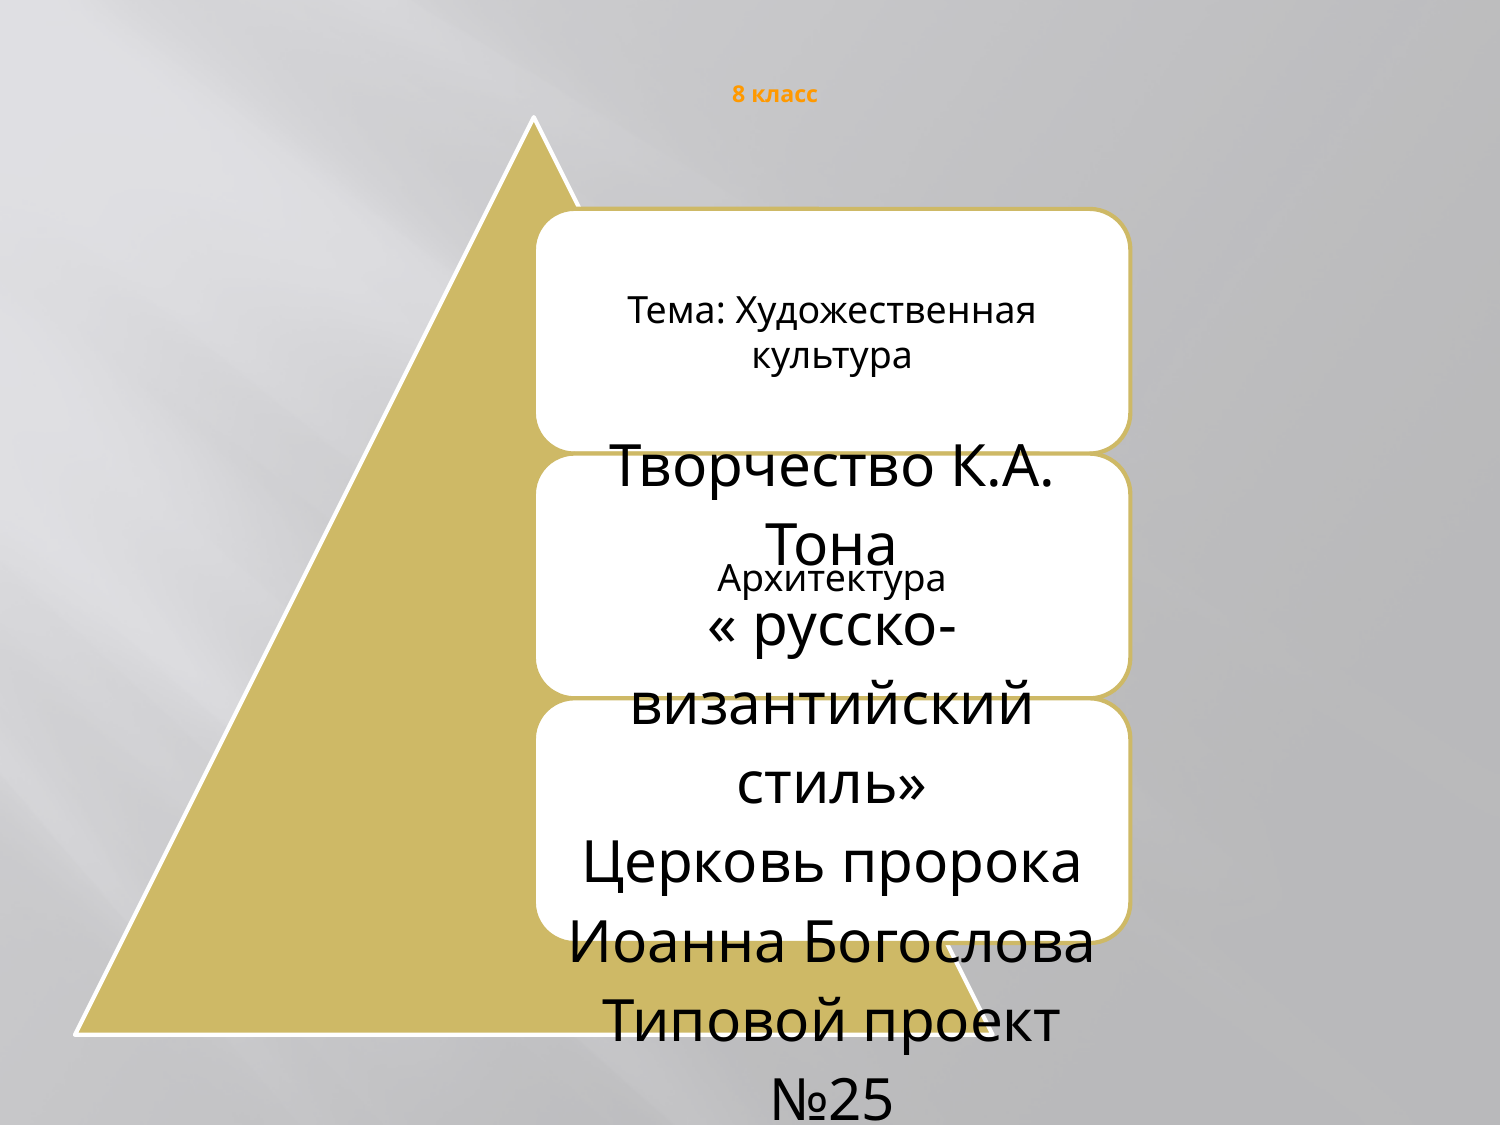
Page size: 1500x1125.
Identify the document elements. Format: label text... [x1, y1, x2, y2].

text_box 8 класс [99, 69, 1450, 118]
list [74, 116, 1426, 1036]
